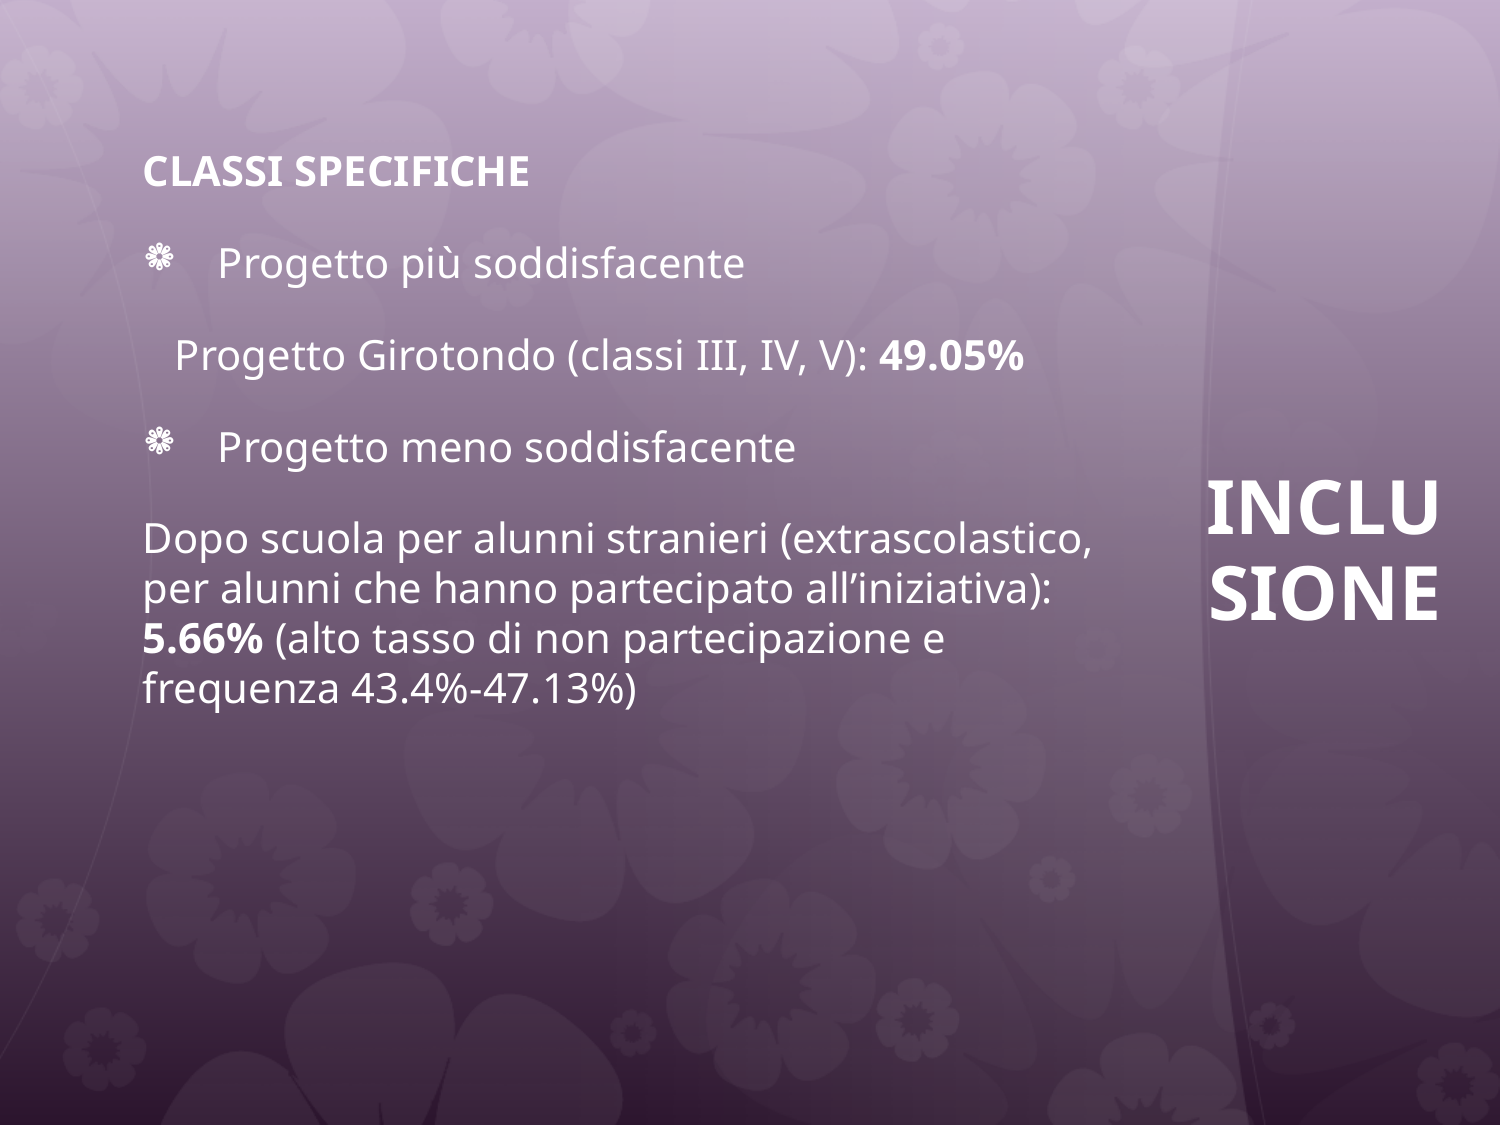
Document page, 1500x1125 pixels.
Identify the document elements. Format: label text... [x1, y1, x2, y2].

list Classi specifiche Progetto più soddisfacente Progetto Girotondo (classi III, IV, V): 49.05% Progetto meno soddisfacente Dopo scuola per alunni stranieri (extrascolastico, per alunni che hanno partecipato all’iniziativa): 5.66% (alto tasso di non partecipazione e frequenza 43.4%-47.13%) [127, 137, 1116, 967]
picture [0, 0, 1500, 1125]
title INCLUSIONE [1187, 137, 1463, 967]
